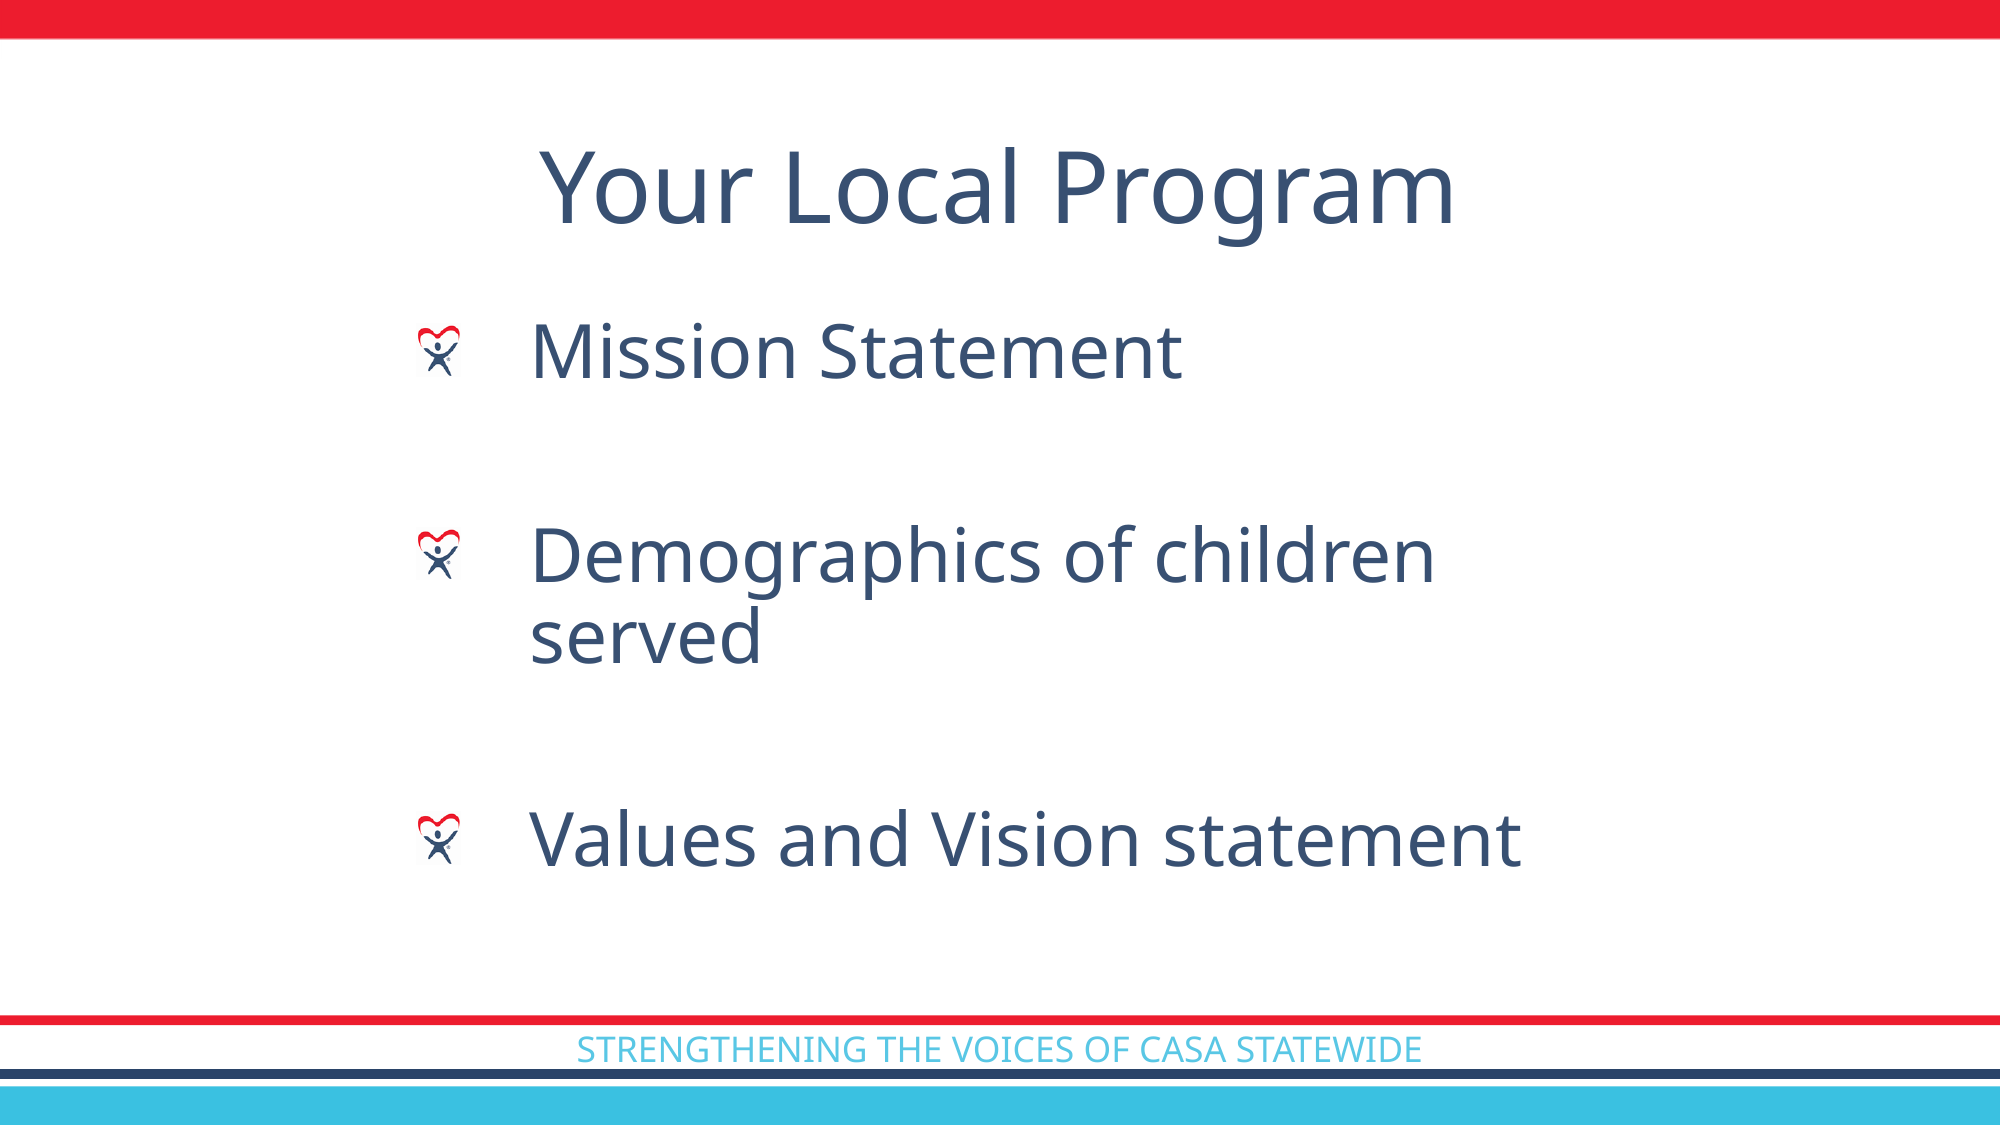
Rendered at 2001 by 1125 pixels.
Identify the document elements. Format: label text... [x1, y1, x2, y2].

picture [0, 0, 2000, 59]
picture [416, 527, 461, 580]
picture [416, 811, 461, 865]
list Mission Statement Demographics of children served Values and Vision statement [401, 306, 1599, 972]
list Your Local Program [401, 120, 1599, 263]
picture [416, 323, 461, 377]
